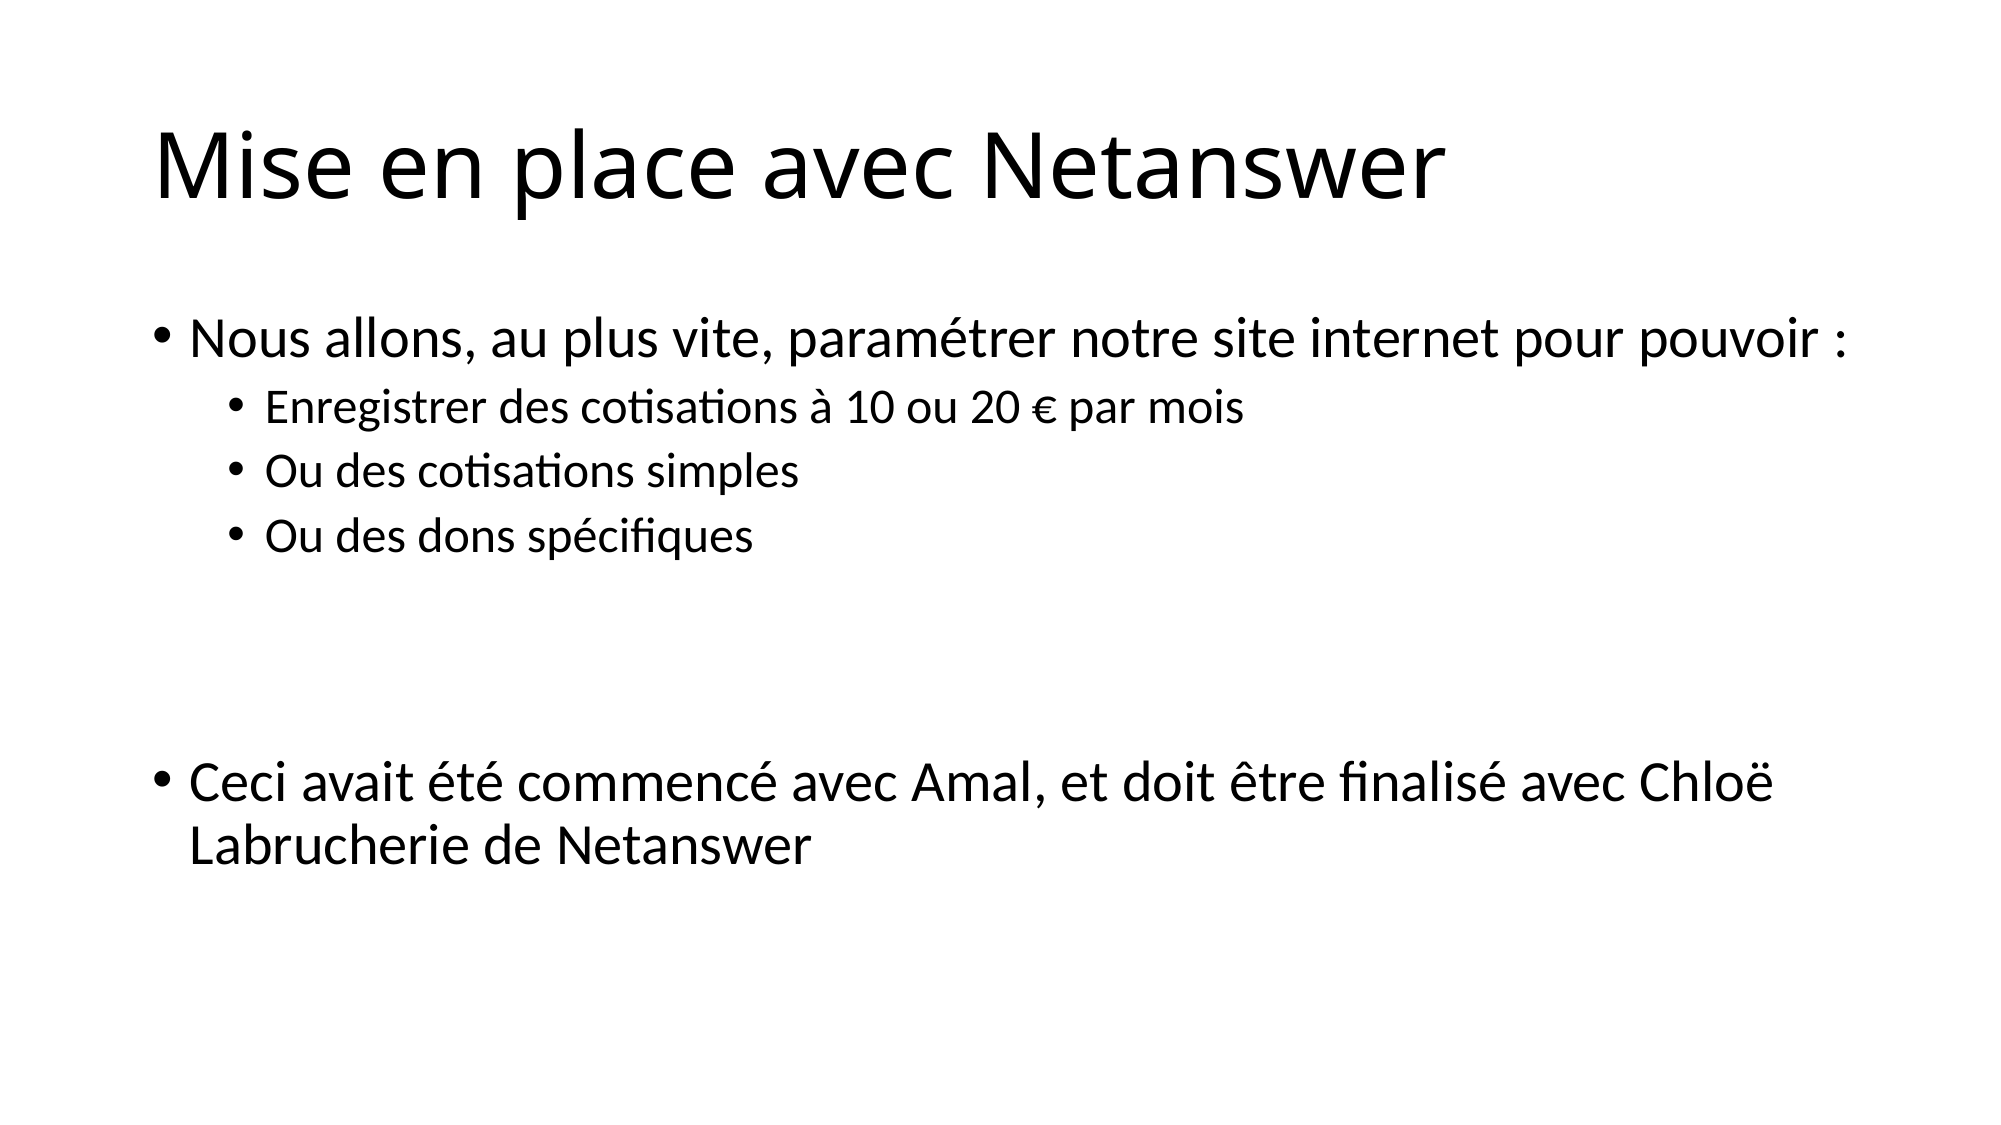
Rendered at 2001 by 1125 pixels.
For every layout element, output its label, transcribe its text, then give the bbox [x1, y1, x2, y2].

title Mise en place avec Netanswer [137, 59, 1863, 278]
list Nous allons, au plus vite, paramétrer notre site internet pour pouvoir : Enregistrer des cotisations à 10 ou 20 € par mois Ou des cotisations simples Ou des dons spécifiques Ceci avait été commencé avec Amal, et doit être finalisé avec Chloë Labrucherie de Netanswer [137, 299, 1898, 1014]
